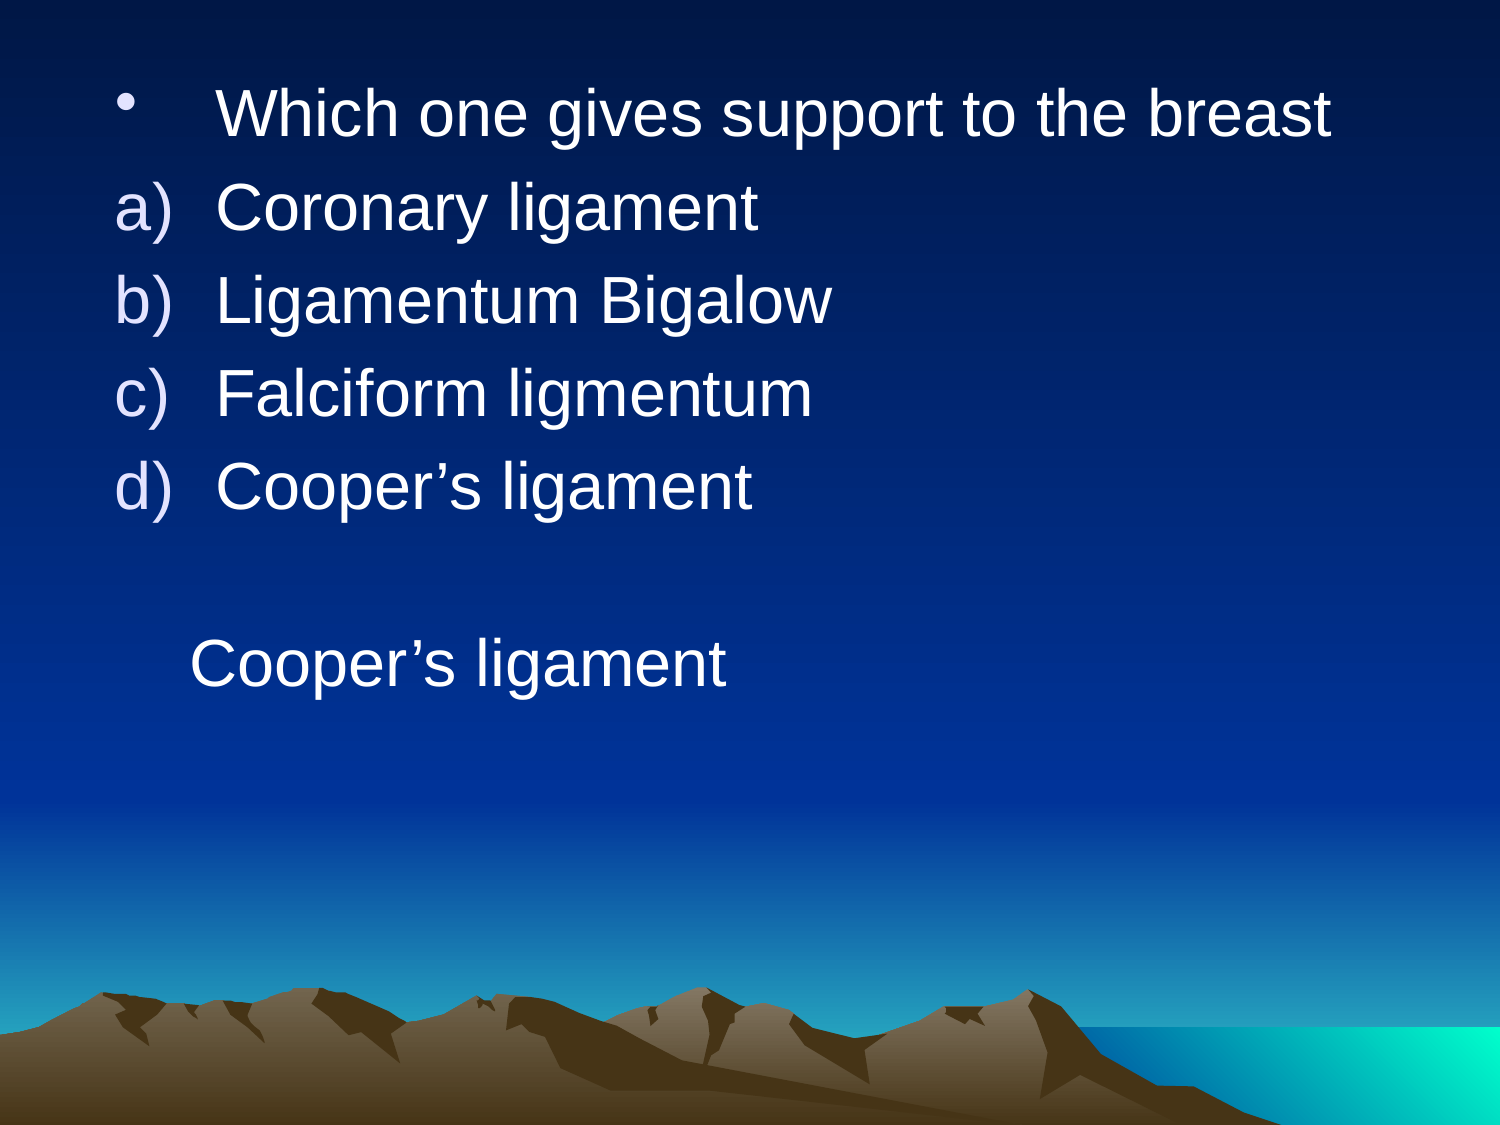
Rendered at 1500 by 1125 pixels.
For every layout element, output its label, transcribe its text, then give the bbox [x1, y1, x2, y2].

list Which one gives support to the breast Coronary ligament Ligamentum Bigalow Falciform ligmentum Cooper’s ligament [99, 62, 1451, 801]
